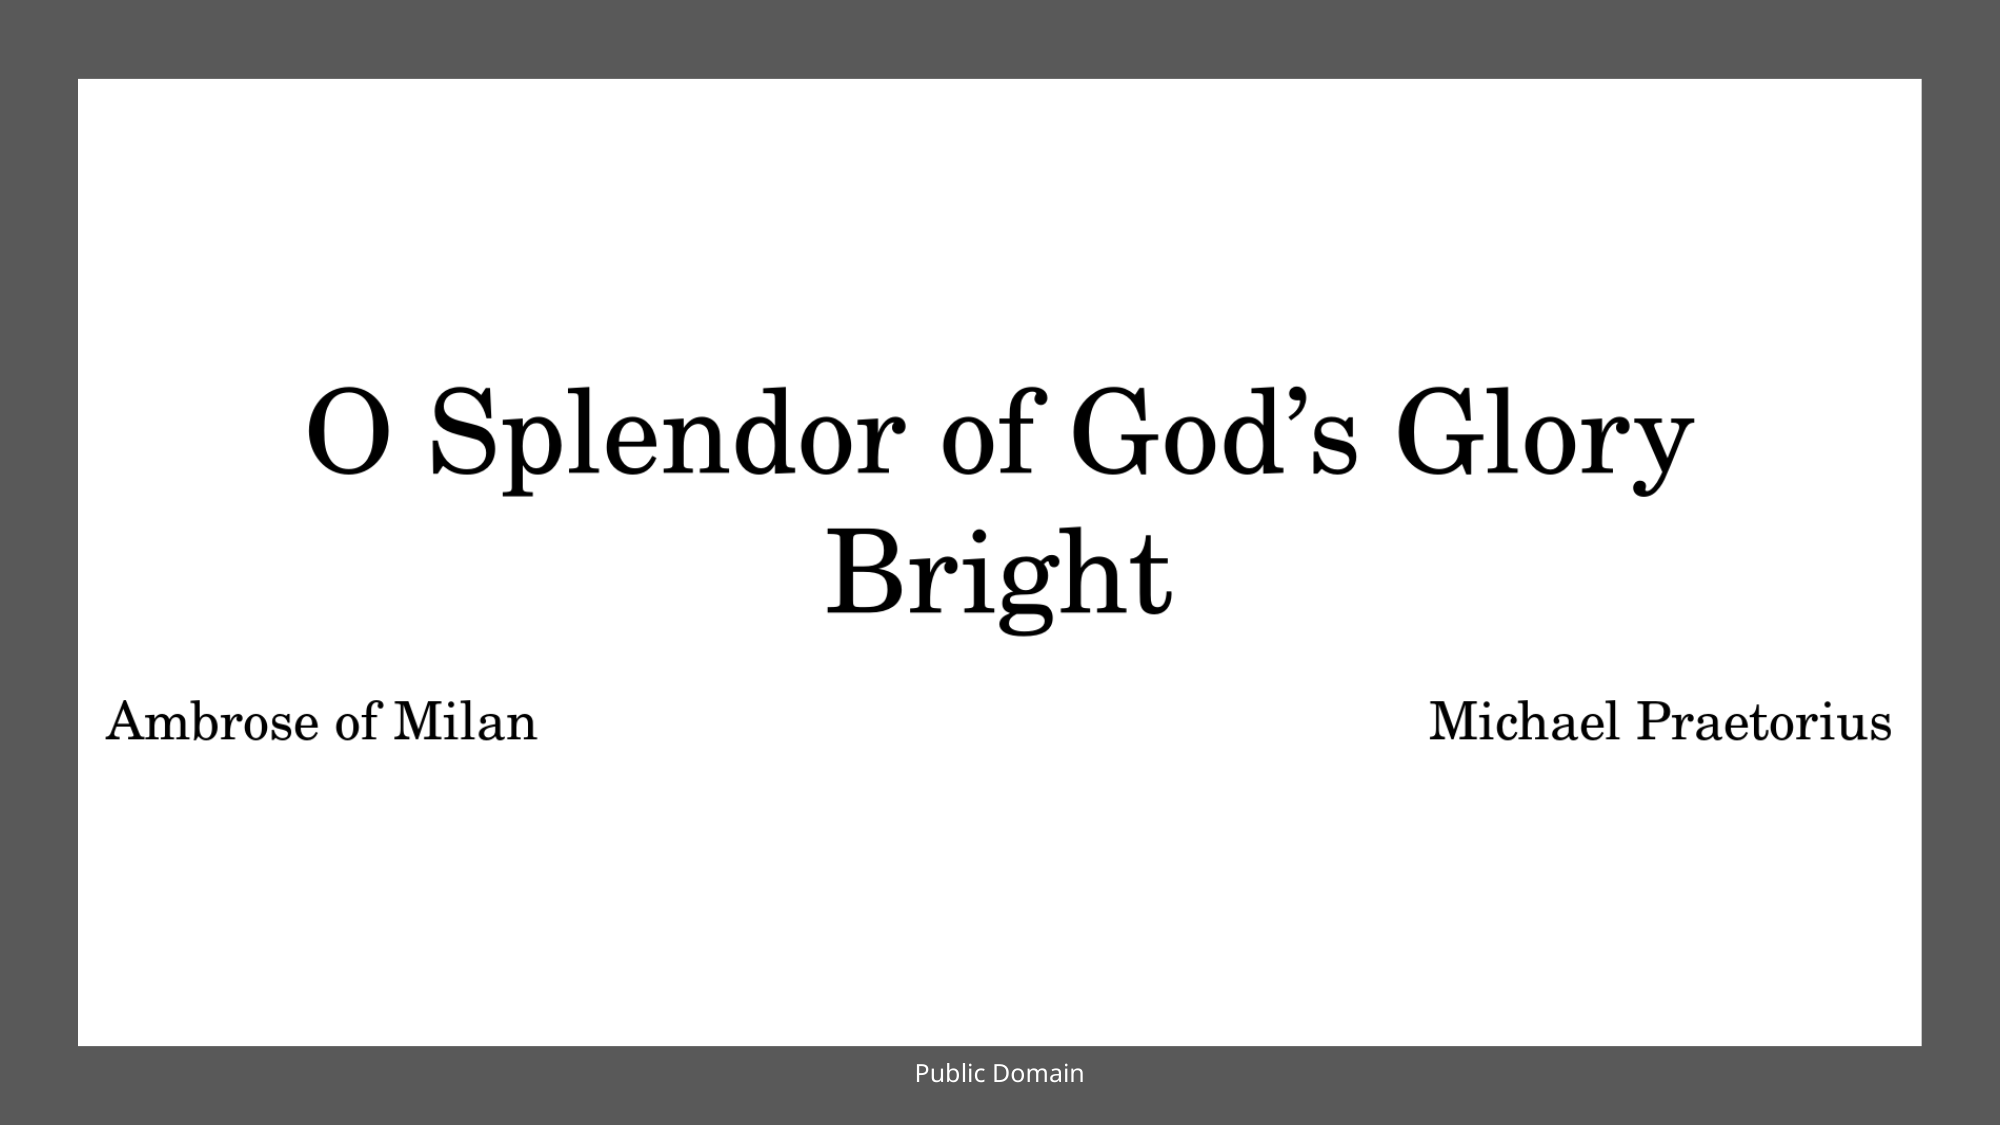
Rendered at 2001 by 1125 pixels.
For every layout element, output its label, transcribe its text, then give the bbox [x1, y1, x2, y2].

picture [104, 374, 1895, 751]
text_box [0, 0, 2000, 1125]
footer Public Domain [662, 1042, 1338, 1103]
text_box [77, 77, 1923, 1048]
